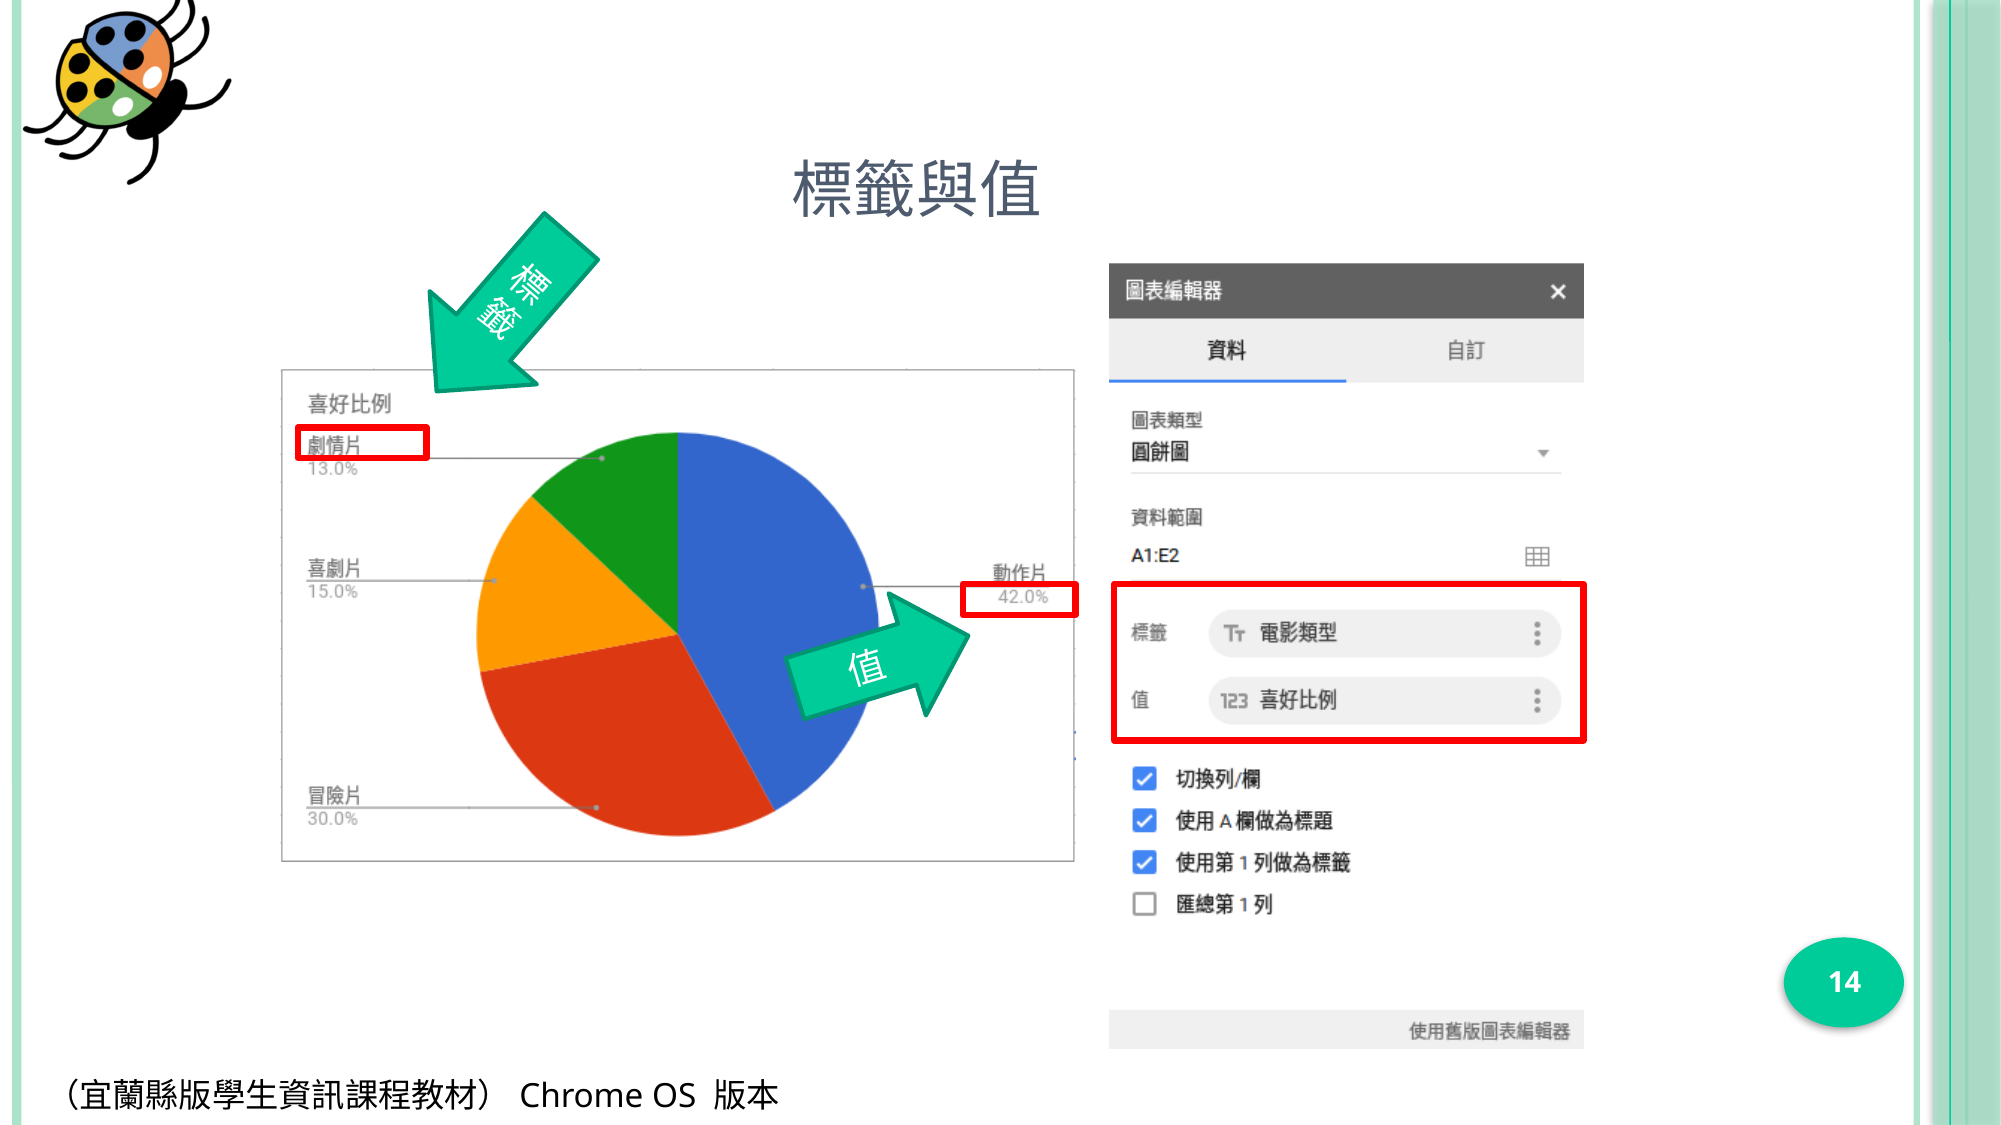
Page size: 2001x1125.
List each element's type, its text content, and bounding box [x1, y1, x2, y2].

text_box 標籤 [427, 211, 601, 365]
picture [1108, 261, 1584, 1050]
slide_number 14 [1777, 940, 1912, 1027]
picture [280, 368, 1077, 862]
title 標籤與值 [99, 45, 1734, 233]
picture [2, 0, 240, 205]
